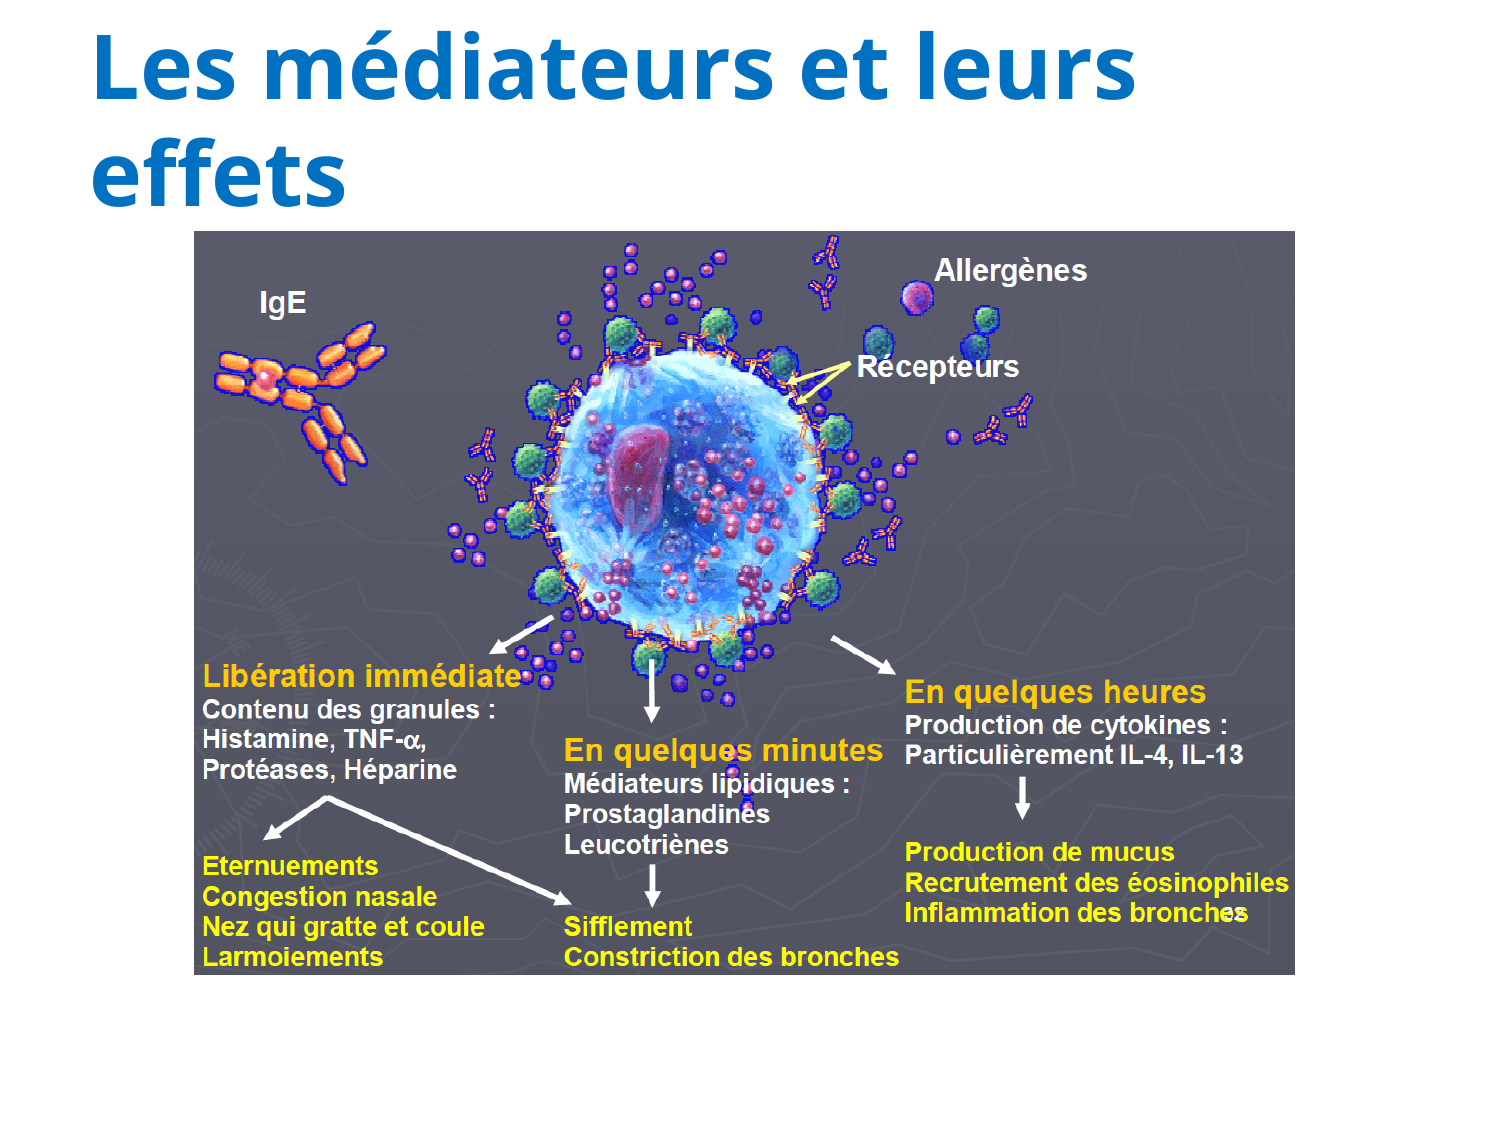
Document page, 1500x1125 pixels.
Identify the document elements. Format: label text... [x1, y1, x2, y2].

title Les médiateurs et leurs effets [75, 23, 1425, 211]
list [194, 231, 1296, 975]
